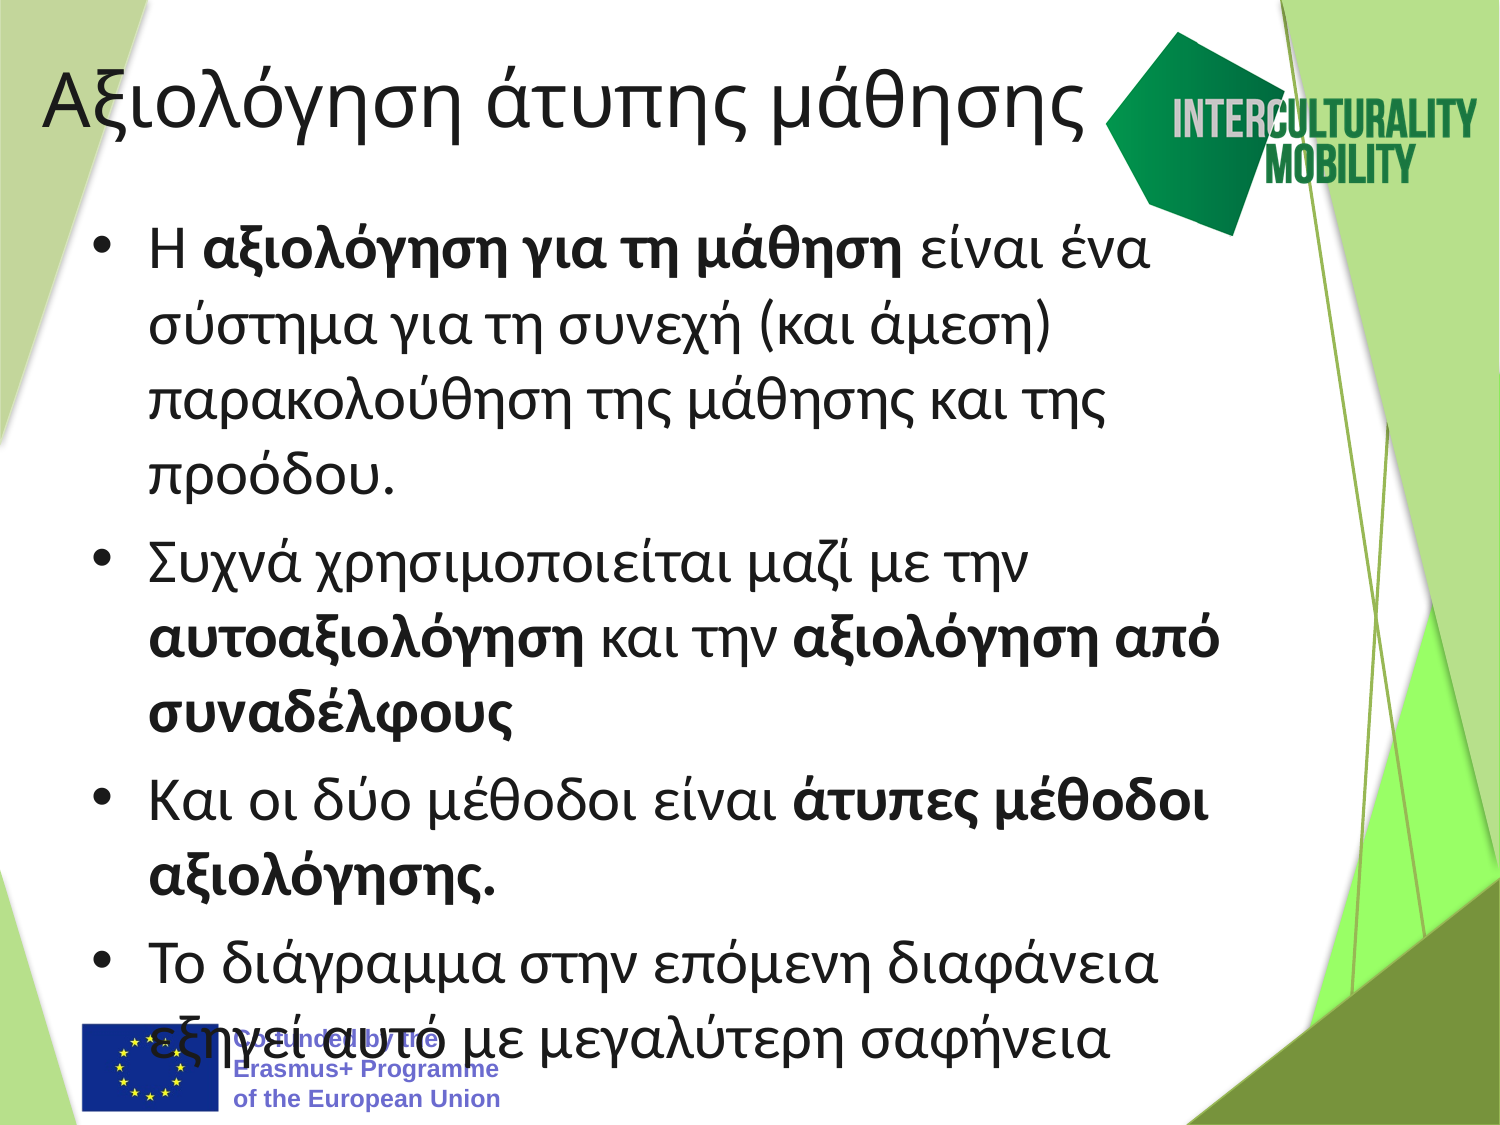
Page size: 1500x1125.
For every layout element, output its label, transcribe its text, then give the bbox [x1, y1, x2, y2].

picture [1104, 30, 1477, 237]
picture [53, 999, 243, 1125]
title Αξιολόγηση άτυπης μάθησης [0, 3, 1128, 192]
list Η αξιολόγηση για τη μάθηση είναι ένα σύστημα για τη συνεχή (και άμεση) παρακολούθηση της μάθησης και της προόδου. Συχνά χρησιμοποιείται μαζί με την αυτοαξιολόγηση και την αξιολόγηση από συναδέλφους Και οι δύο μέθοδοι είναι άτυπες μέθοδοι αξιολόγησης. Το διάγραμμα στην επόμενη διαφάνεια εξηγεί αυτό με μεγαλύτερη σαφήνεια [76, 198, 1331, 1083]
picture [238, 1096, 243, 1105]
